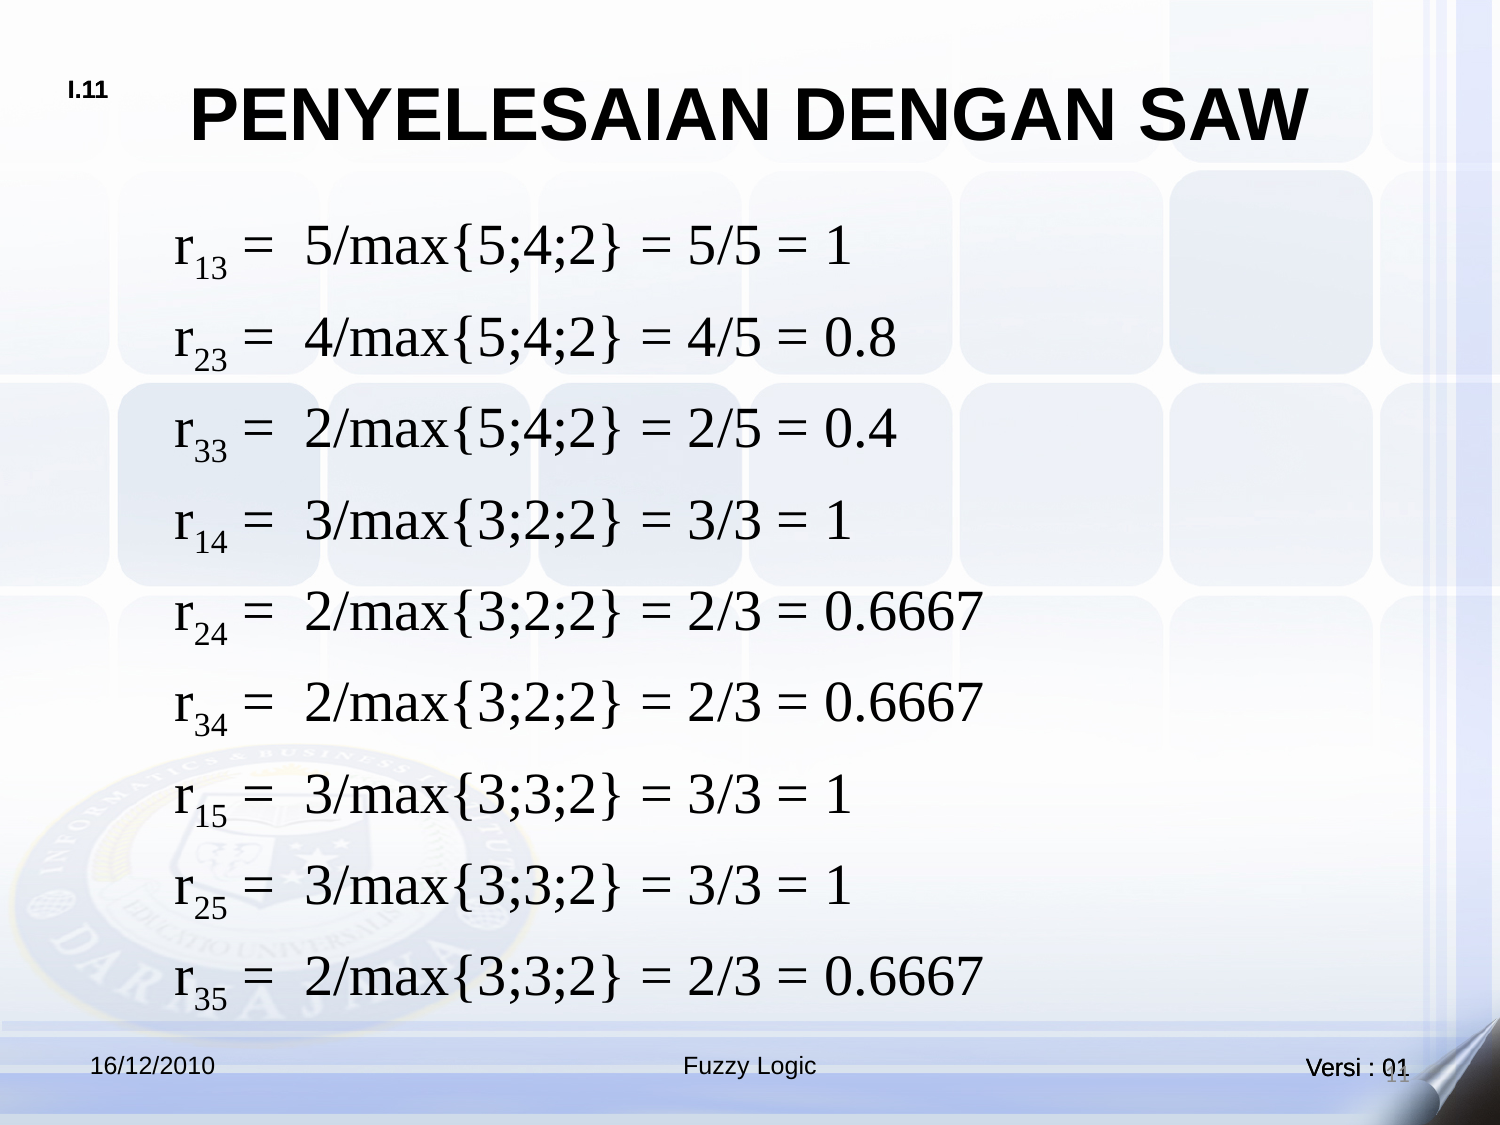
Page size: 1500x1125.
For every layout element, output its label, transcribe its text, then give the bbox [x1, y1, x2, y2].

picture [0, 0, 1500, 1125]
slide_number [75, 1042, 425, 1103]
title PENYELESAIAN DENGAN SAW [75, 45, 1425, 176]
slide_number 11 [1074, 1042, 1425, 1103]
footer Fuzzy Logic [512, 1042, 988, 1103]
list r13 = 5/max{5;4;2} = 5/5 = 1 r23 = 4/max{5;4;2} = 4/5 = 0.8 r33 = 2/max{5;4;2} = 2/5 = 0.4 r14 = 3/max{3;2;2} = 3/3 = 1 r24 = 2/max{3;2;2} = 2/3 = 0.6667 r34 = 2/max{3;2;2} = 2/3 = 0.6667 r15 = 3/max{3;3;2} = 3/3 = 1 r25 = 3/max{3;3;2} = 3/3 = 1 r35 = 2/max{3;3;2} = 2/3 = 0.6667 [75, 199, 1425, 1067]
